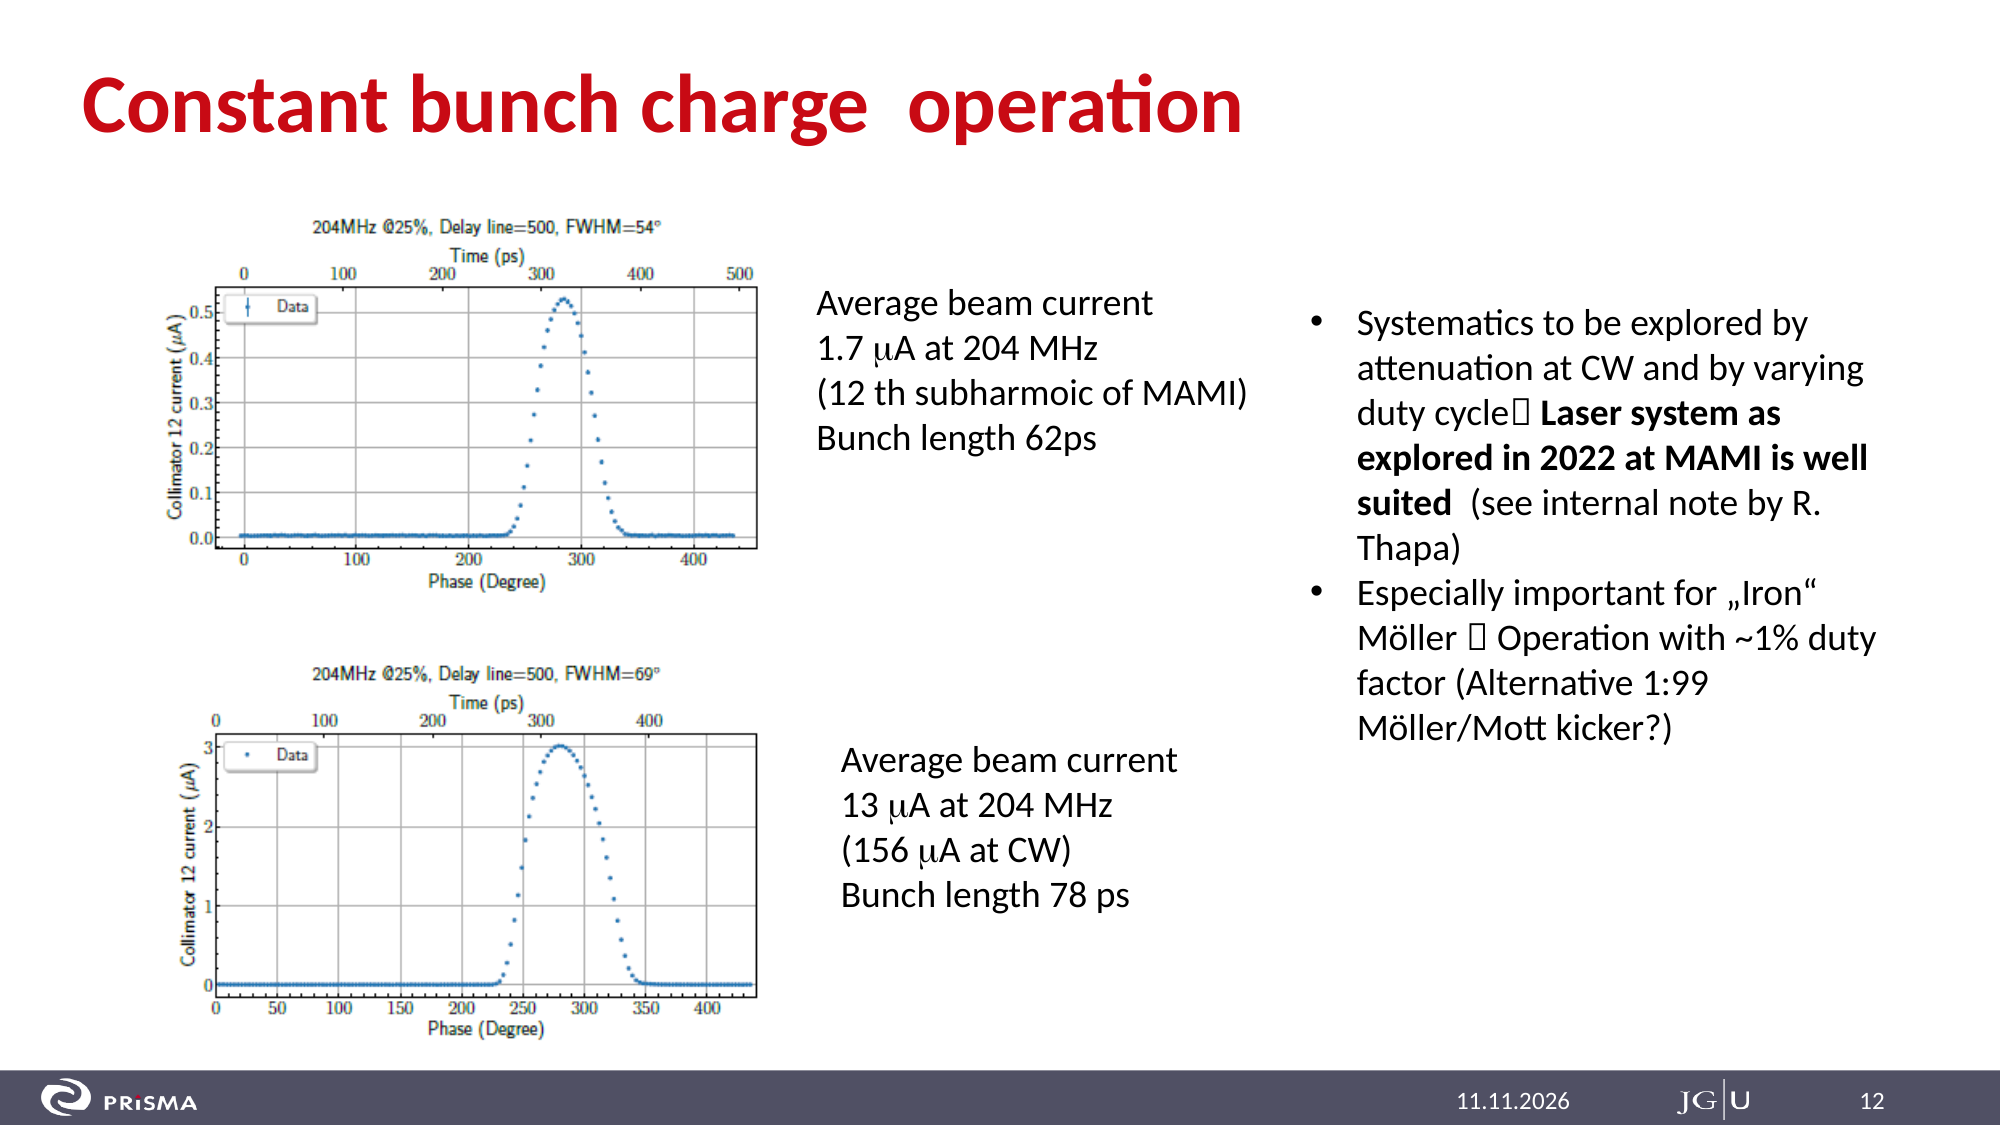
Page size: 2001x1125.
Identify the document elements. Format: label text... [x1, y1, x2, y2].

picture [66, 184, 814, 608]
text_box Systematics to be explored by attenuation at CW and by varying duty cycle Laser system as explored in 2022 at MAMI is well suited (see internal note by R. Thapa) Especially important for „Iron“ Möller  Operation with ~1% duty factor (Alternative 1:99 Möller/Mott kicker?) [1295, 290, 1900, 756]
text_box Average beam current 1.7 mA at 204 MHz (12 th subharmoic of MAMI) Bunch length 62ps [819, 271, 1264, 466]
slide_number 12 [1771, 1069, 1900, 1125]
text_box Average beam current 13 mA at 204 MHz (156 mA at CW) Bunch length 78 ps [886, 727, 1202, 923]
picture [0, 641, 882, 1051]
picture [1677, 1079, 1749, 1120]
picture [39, 1078, 197, 1116]
title Constant bunch charge operation [67, 5, 1948, 194]
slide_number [1441, 1069, 1662, 1125]
